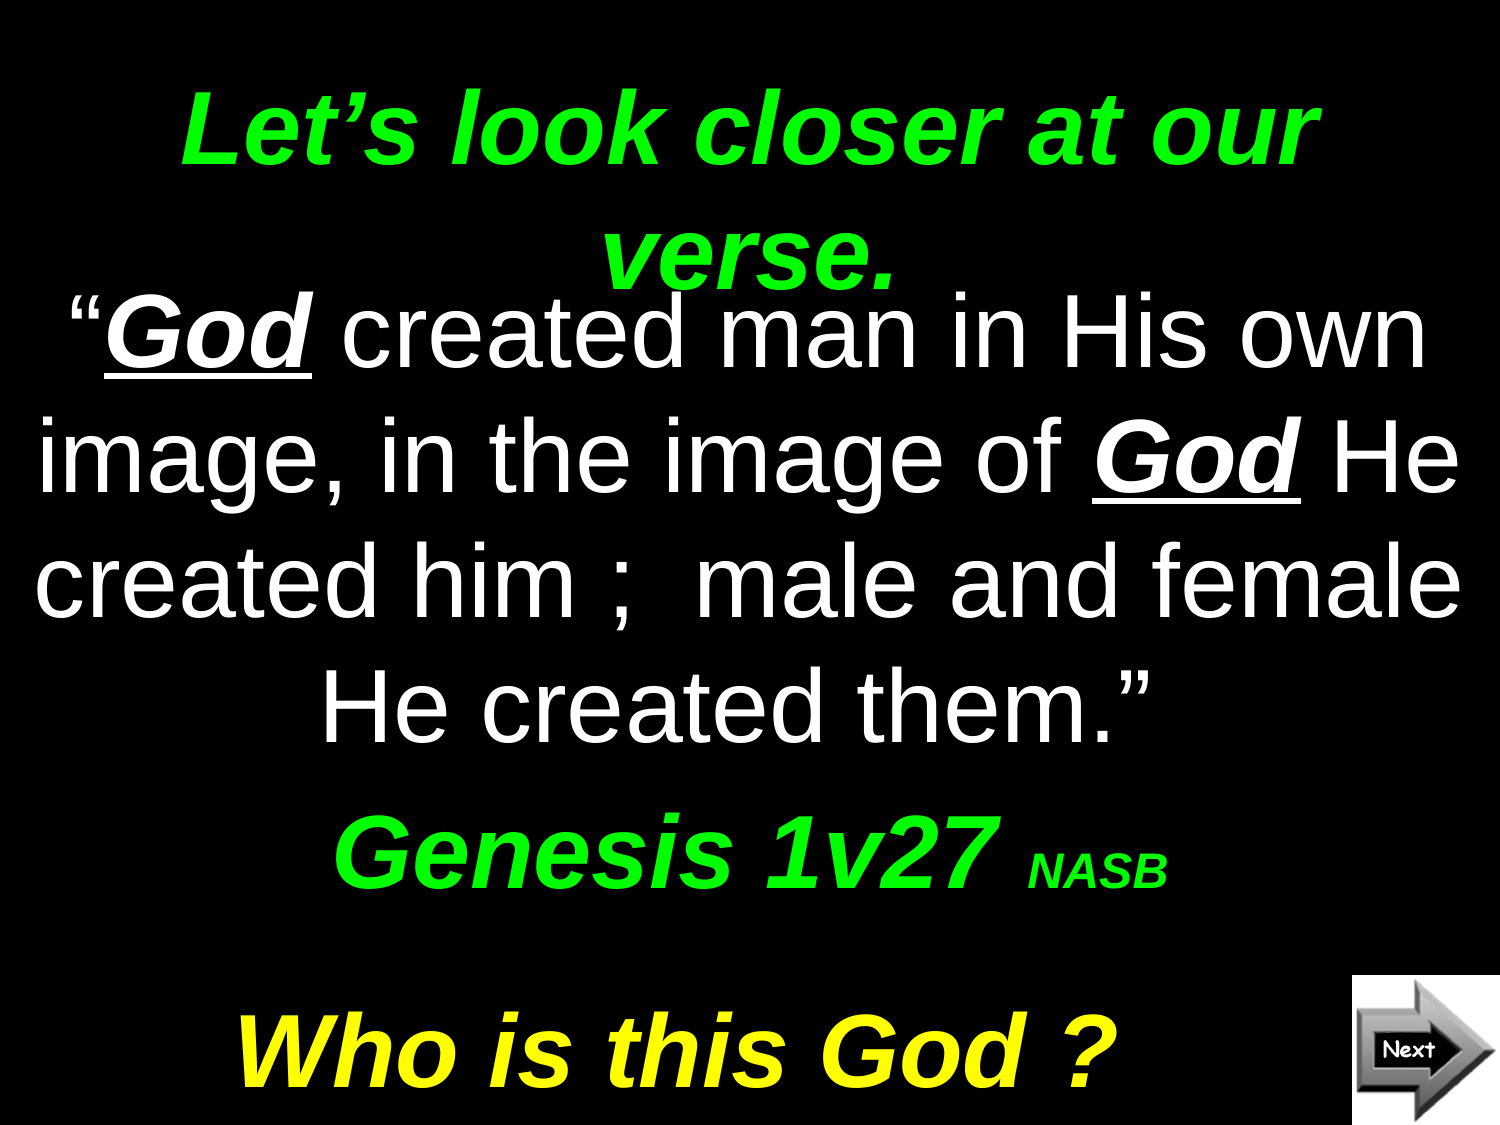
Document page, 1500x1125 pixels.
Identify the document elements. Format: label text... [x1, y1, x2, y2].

list Who is this God ? [1, 975, 1353, 1125]
title Let’s look closer at our verse. [0, 52, 1500, 196]
picture [1353, 976, 1500, 1125]
list “God created man in His own image, in the image of God He created him ; male and female He created them.” Genesis 1v27 NASB [0, 196, 1500, 976]
